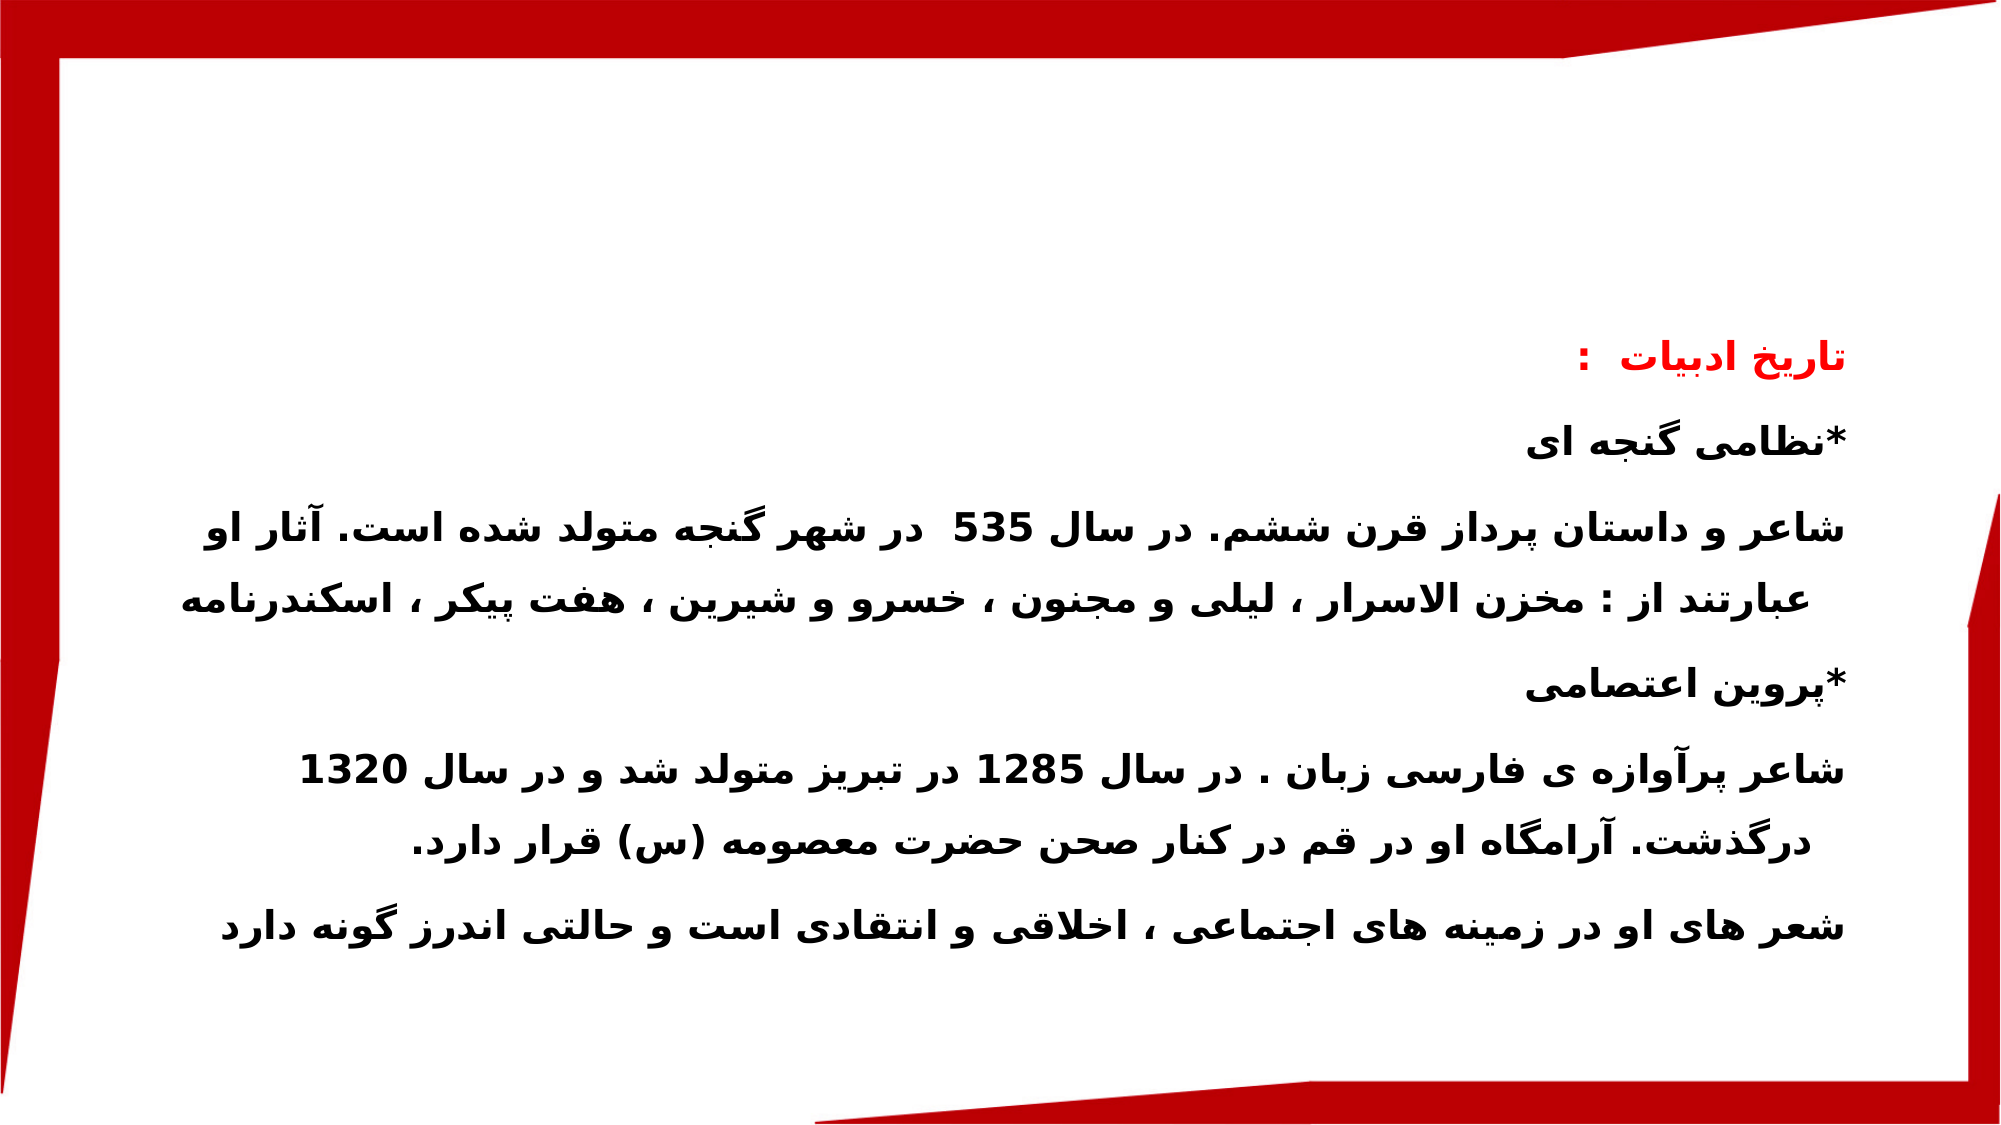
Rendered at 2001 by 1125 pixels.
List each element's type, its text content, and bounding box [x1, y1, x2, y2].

picture [0, 0, 2001, 1125]
list تاریخ ادبیات : *نظامی گنجه ای شاعر و داستان پرداز قرن ششم. در سال 535 در شهر گنجه متولد شده است. آثار او عبارتند از : مخزن الاسرار ، لیلی و مجنون ، خسرو و شیرین ، هفت پیکر ، اسکندرنامه *پروین اعتصامی شاعر پرآوازه ی فارسی زبان . در سال 1285 در تبریز متولد شد و در سال 1320 درگذشت. آرامگاه او در قم در کنار صحن حضرت معصومه (س) قرار دارد. شعر های او در زمینه های اجتماعی ، اخلاقی و انتقادی است و حالتی اندرز گونه دارد [137, 299, 1863, 1014]
